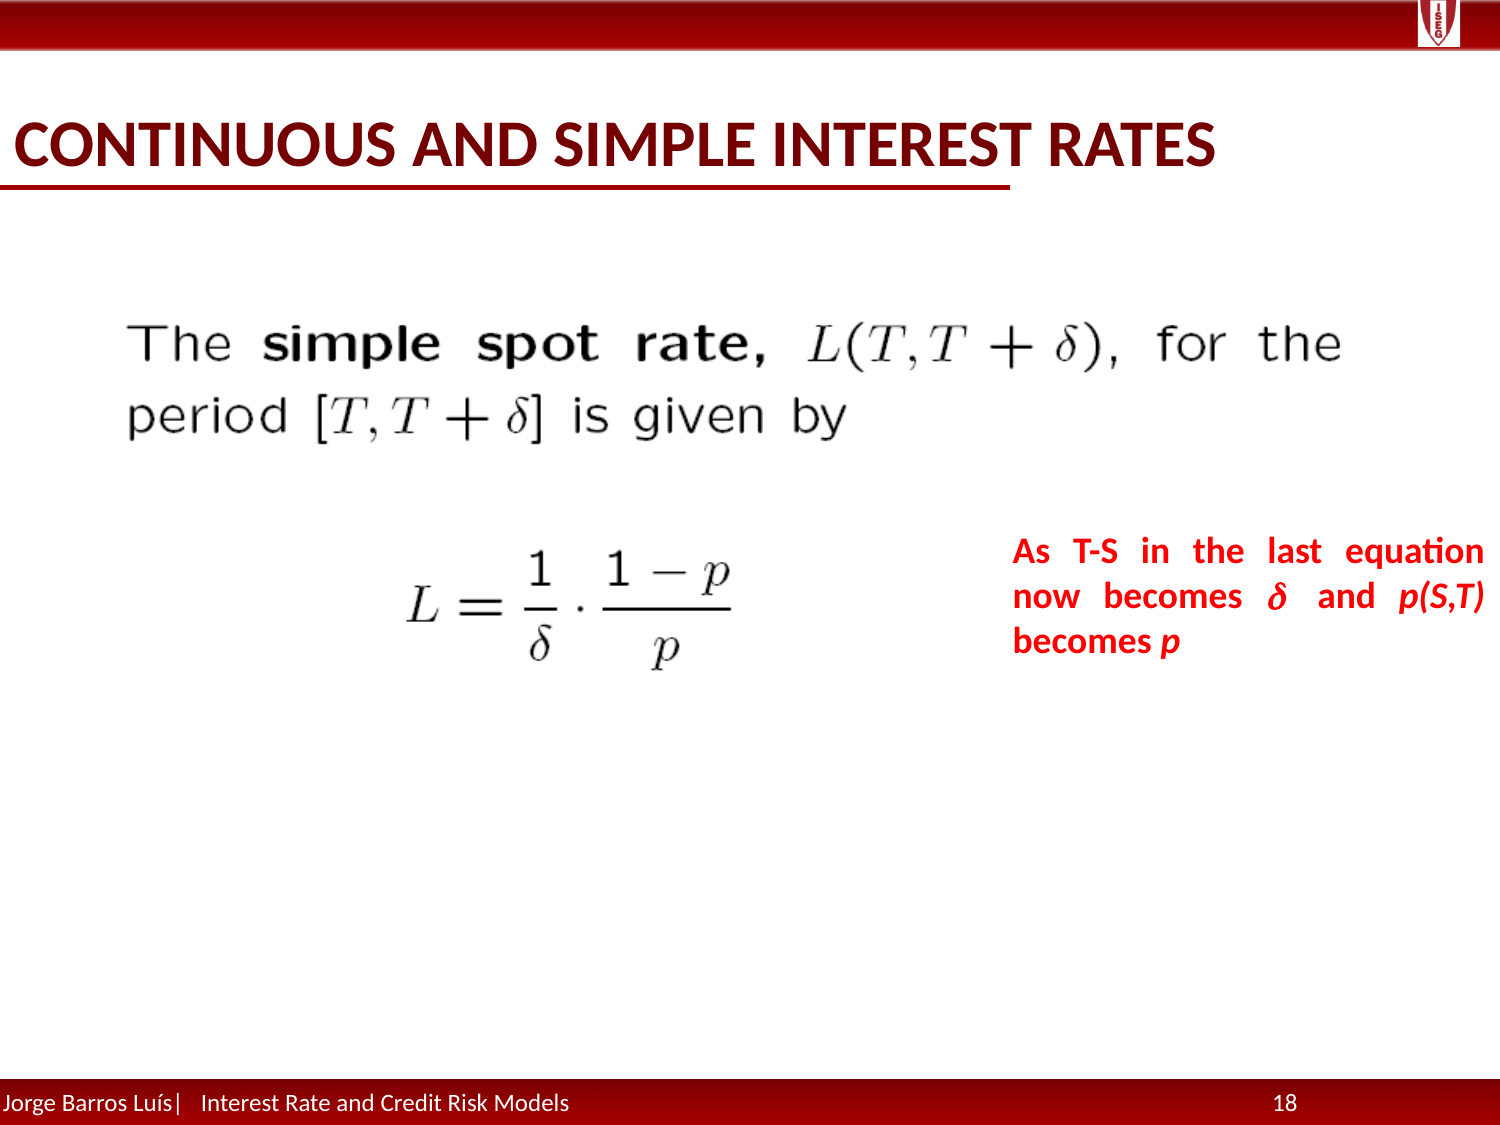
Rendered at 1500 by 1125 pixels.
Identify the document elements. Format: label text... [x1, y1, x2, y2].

title Continuous and Simple Interest Rates [0, 61, 1355, 188]
picture [64, 302, 1366, 734]
list As T-S in the last equation now becomes d and p(S,T) becomes p [998, 519, 1500, 685]
picture [1417, 0, 1461, 47]
